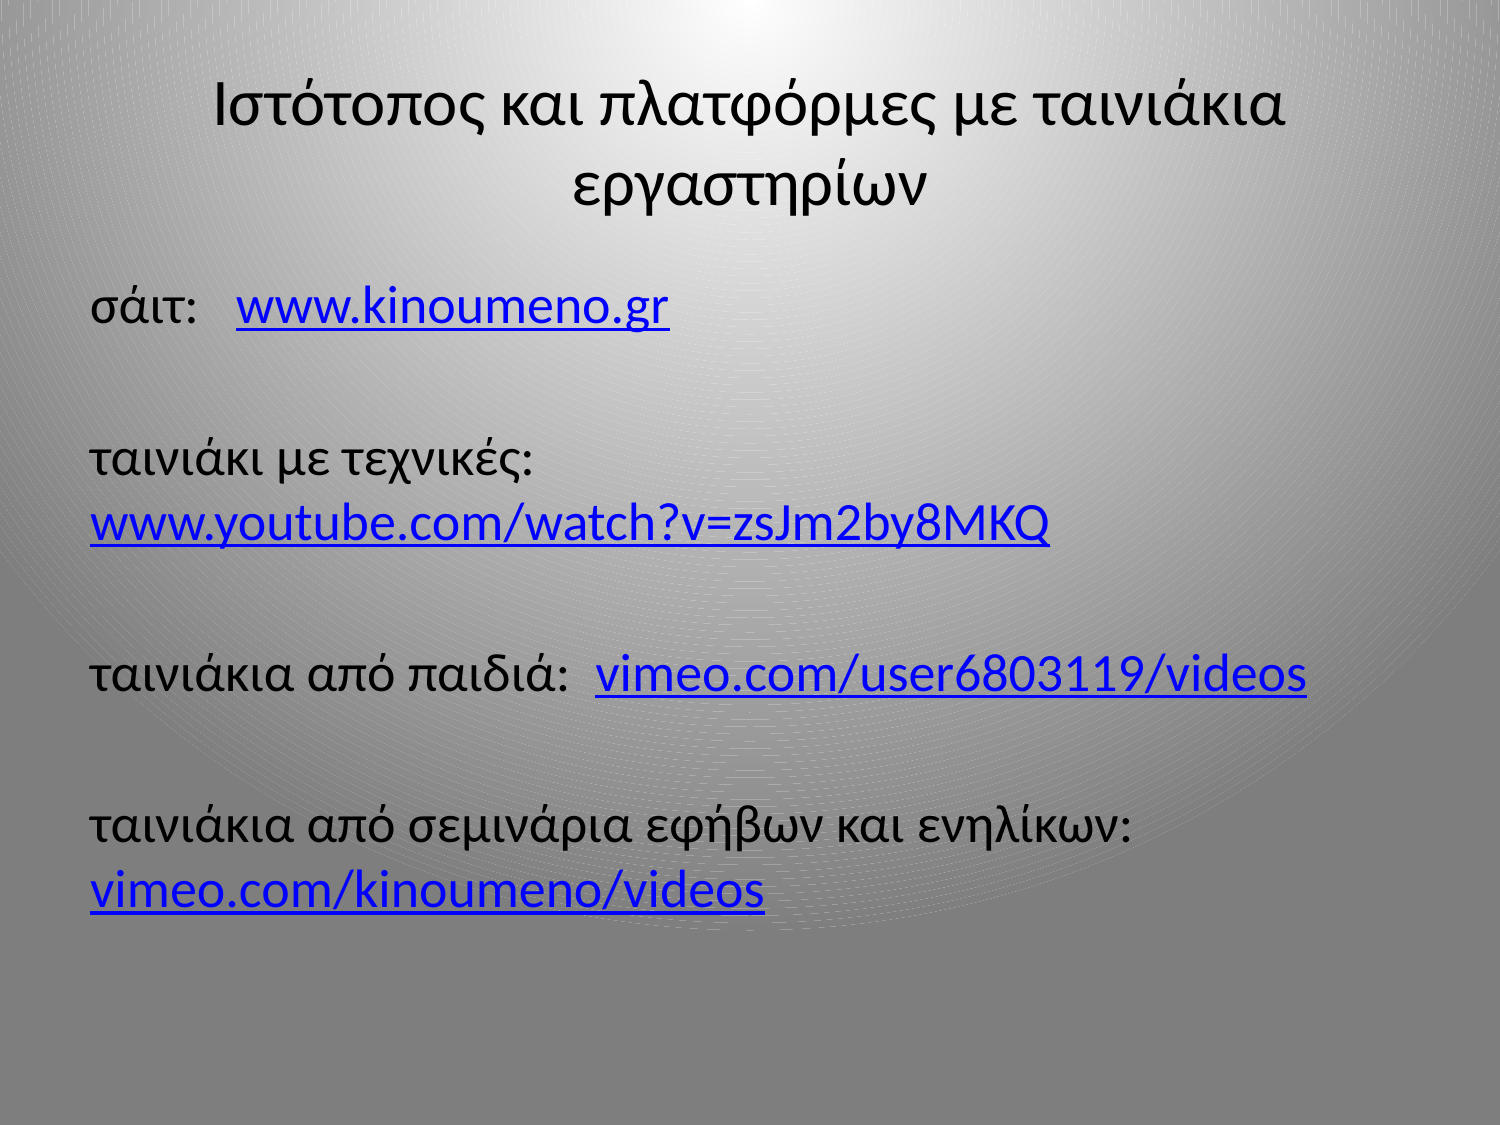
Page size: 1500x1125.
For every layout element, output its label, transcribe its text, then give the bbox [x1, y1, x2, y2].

title Ιστότοπος και πλατφόρμες με ταινιάκια εργαστηρίων [75, 45, 1425, 233]
list σάιτ: www.kinoumeno.gr ταινιάκι με τεχνικές: www.youtube.com/watch?v=zsJm2by8MKQ ταινιάκια από παιδιά: vimeo.com/user6803119/videos ταινιάκια από σεμινάρια εφήβων και ενηλίκων: vimeo.com/kinoumeno/videos [75, 262, 1425, 1005]
